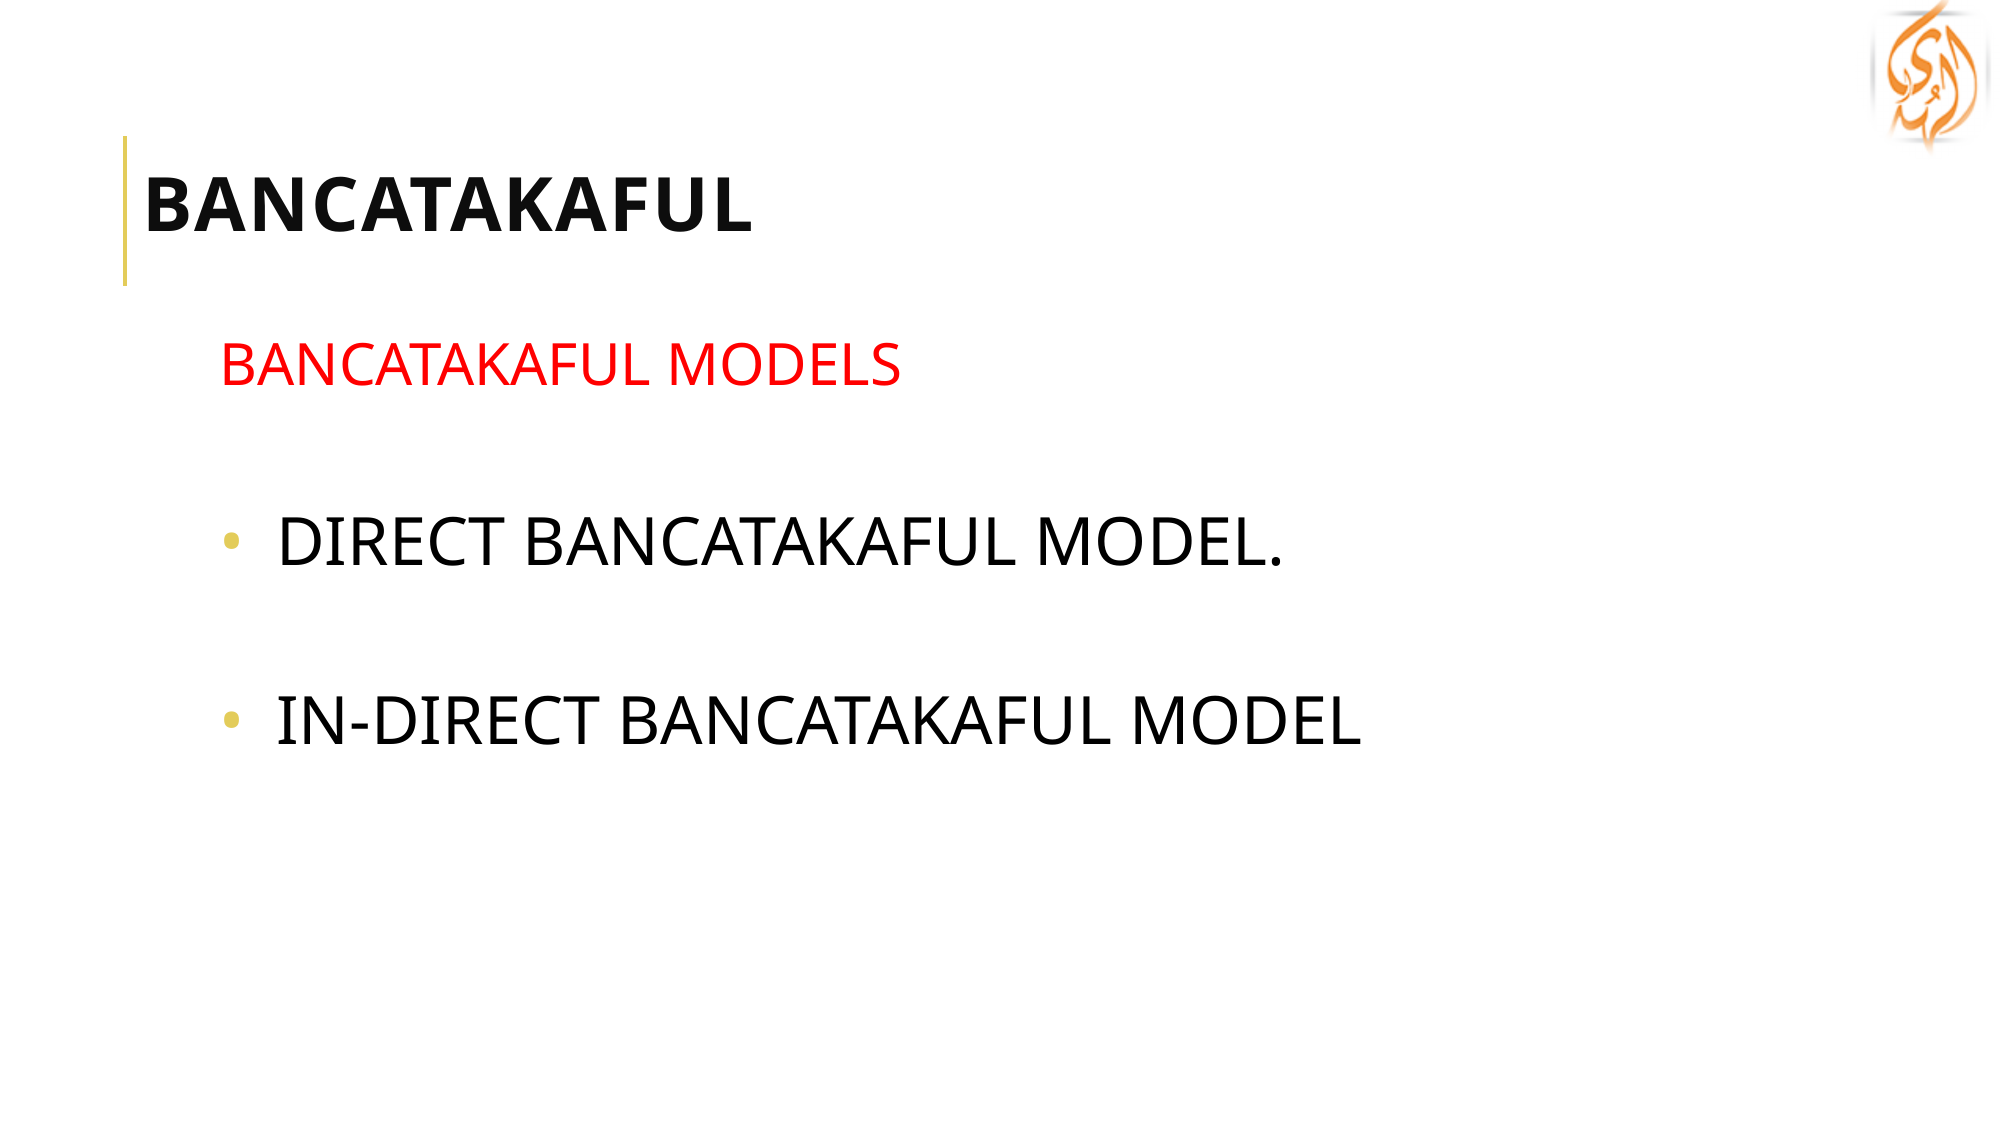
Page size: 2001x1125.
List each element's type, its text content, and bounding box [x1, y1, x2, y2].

list BANCATAKAFUL MODELS DIRECT BANCATAKAFUL MODEL. IN-DIRECT BANCATAKAFUL MODEL [212, 327, 1852, 1057]
picture [1851, 0, 2000, 165]
text_box BancaTakaful [127, 138, 1703, 282]
